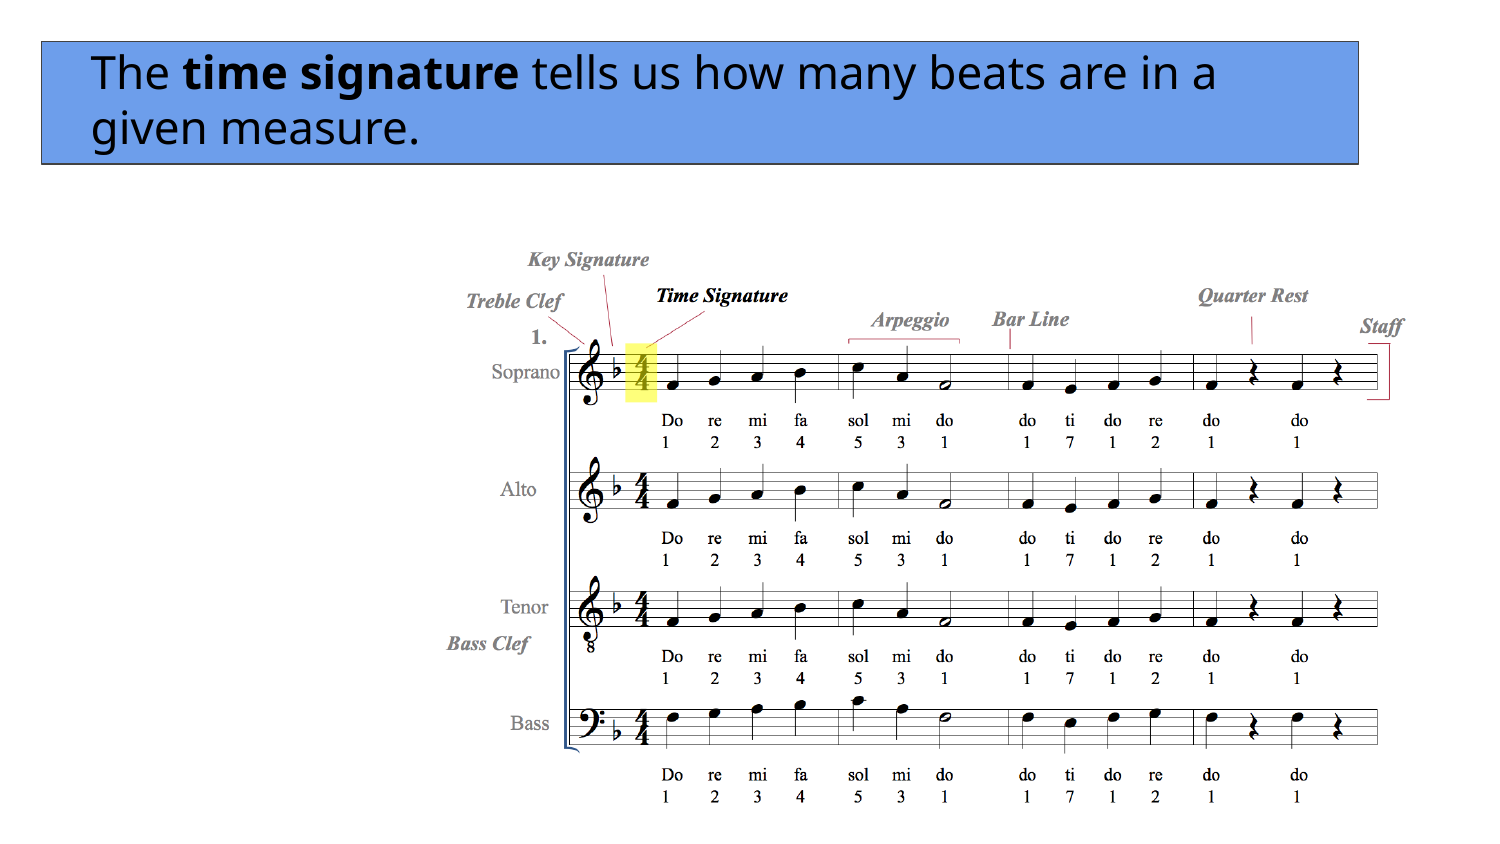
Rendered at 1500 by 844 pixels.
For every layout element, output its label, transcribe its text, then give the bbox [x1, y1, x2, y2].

text_box [41, 41, 75, 165]
text_box [1280, 41, 1359, 165]
picture [420, 241, 1409, 807]
text_box The time signature tells us how many beats are in a given measure. [75, 28, 1280, 229]
